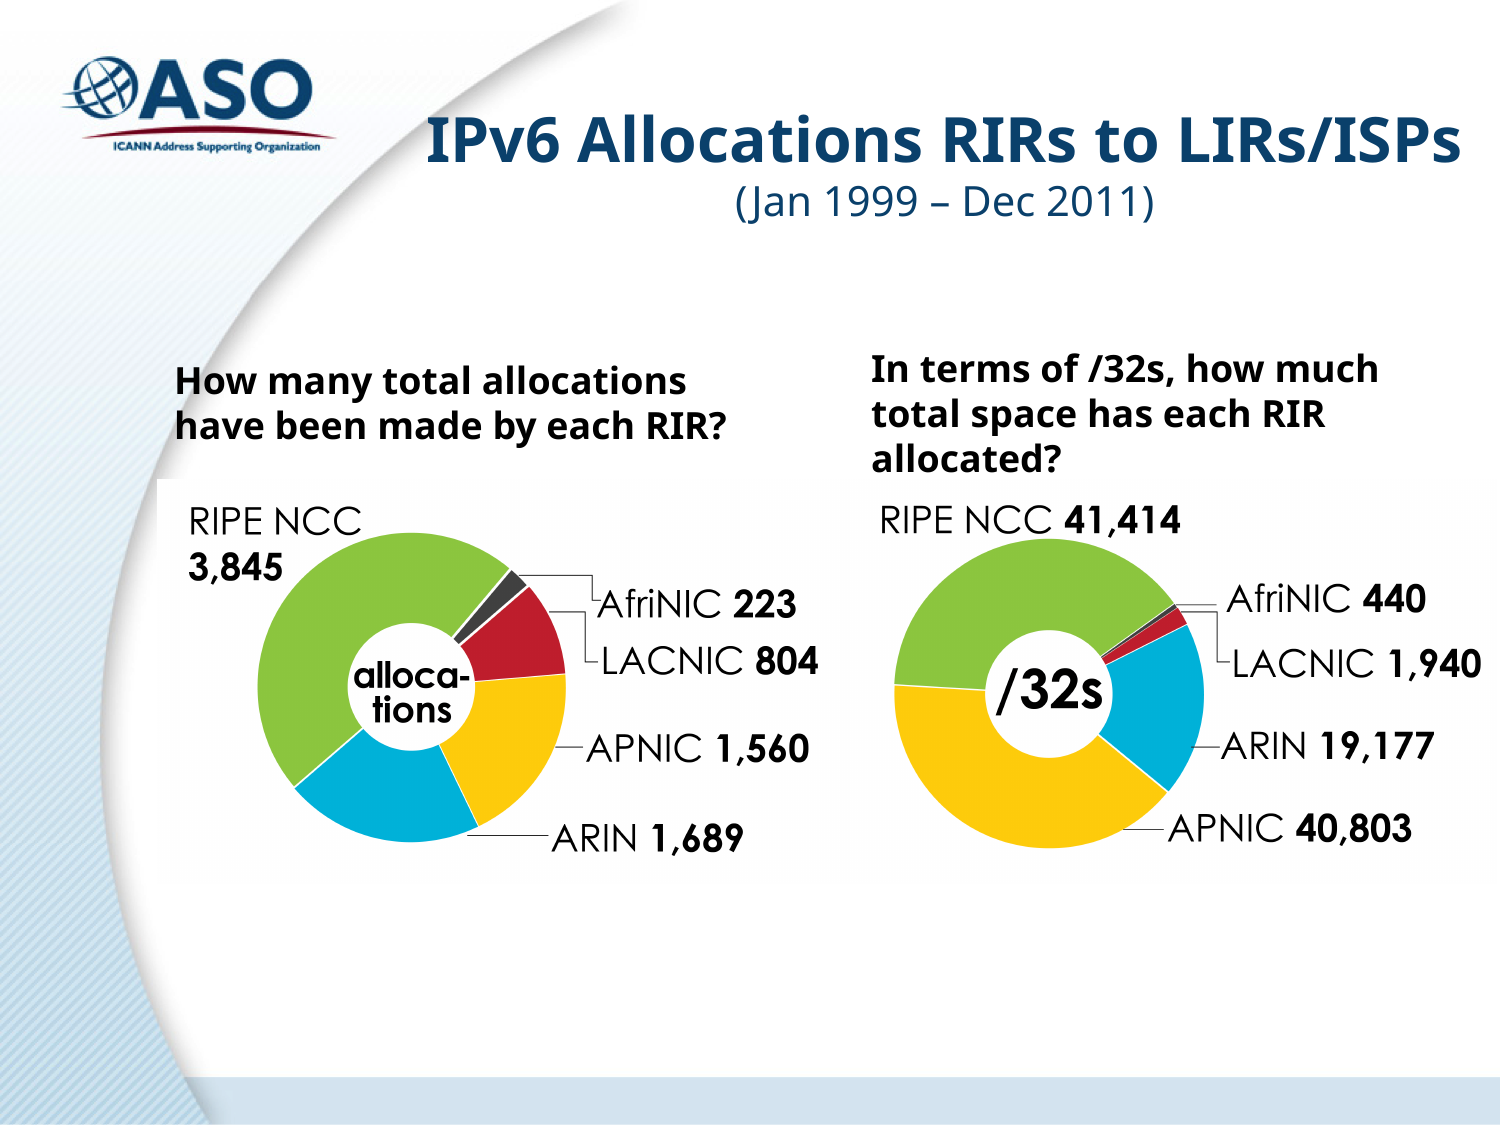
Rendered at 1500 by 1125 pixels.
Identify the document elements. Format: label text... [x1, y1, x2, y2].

picture [0, 0, 1500, 1125]
text_box How many total allocations have been made by each RIR? [159, 349, 779, 455]
text_box In terms of /32s, how much total space has each RIR allocated? [856, 338, 1476, 478]
title IPv6 Allocations RIRs to LIRs/ISPs (Jan 1999 – Dec 2011) [407, 91, 1483, 279]
